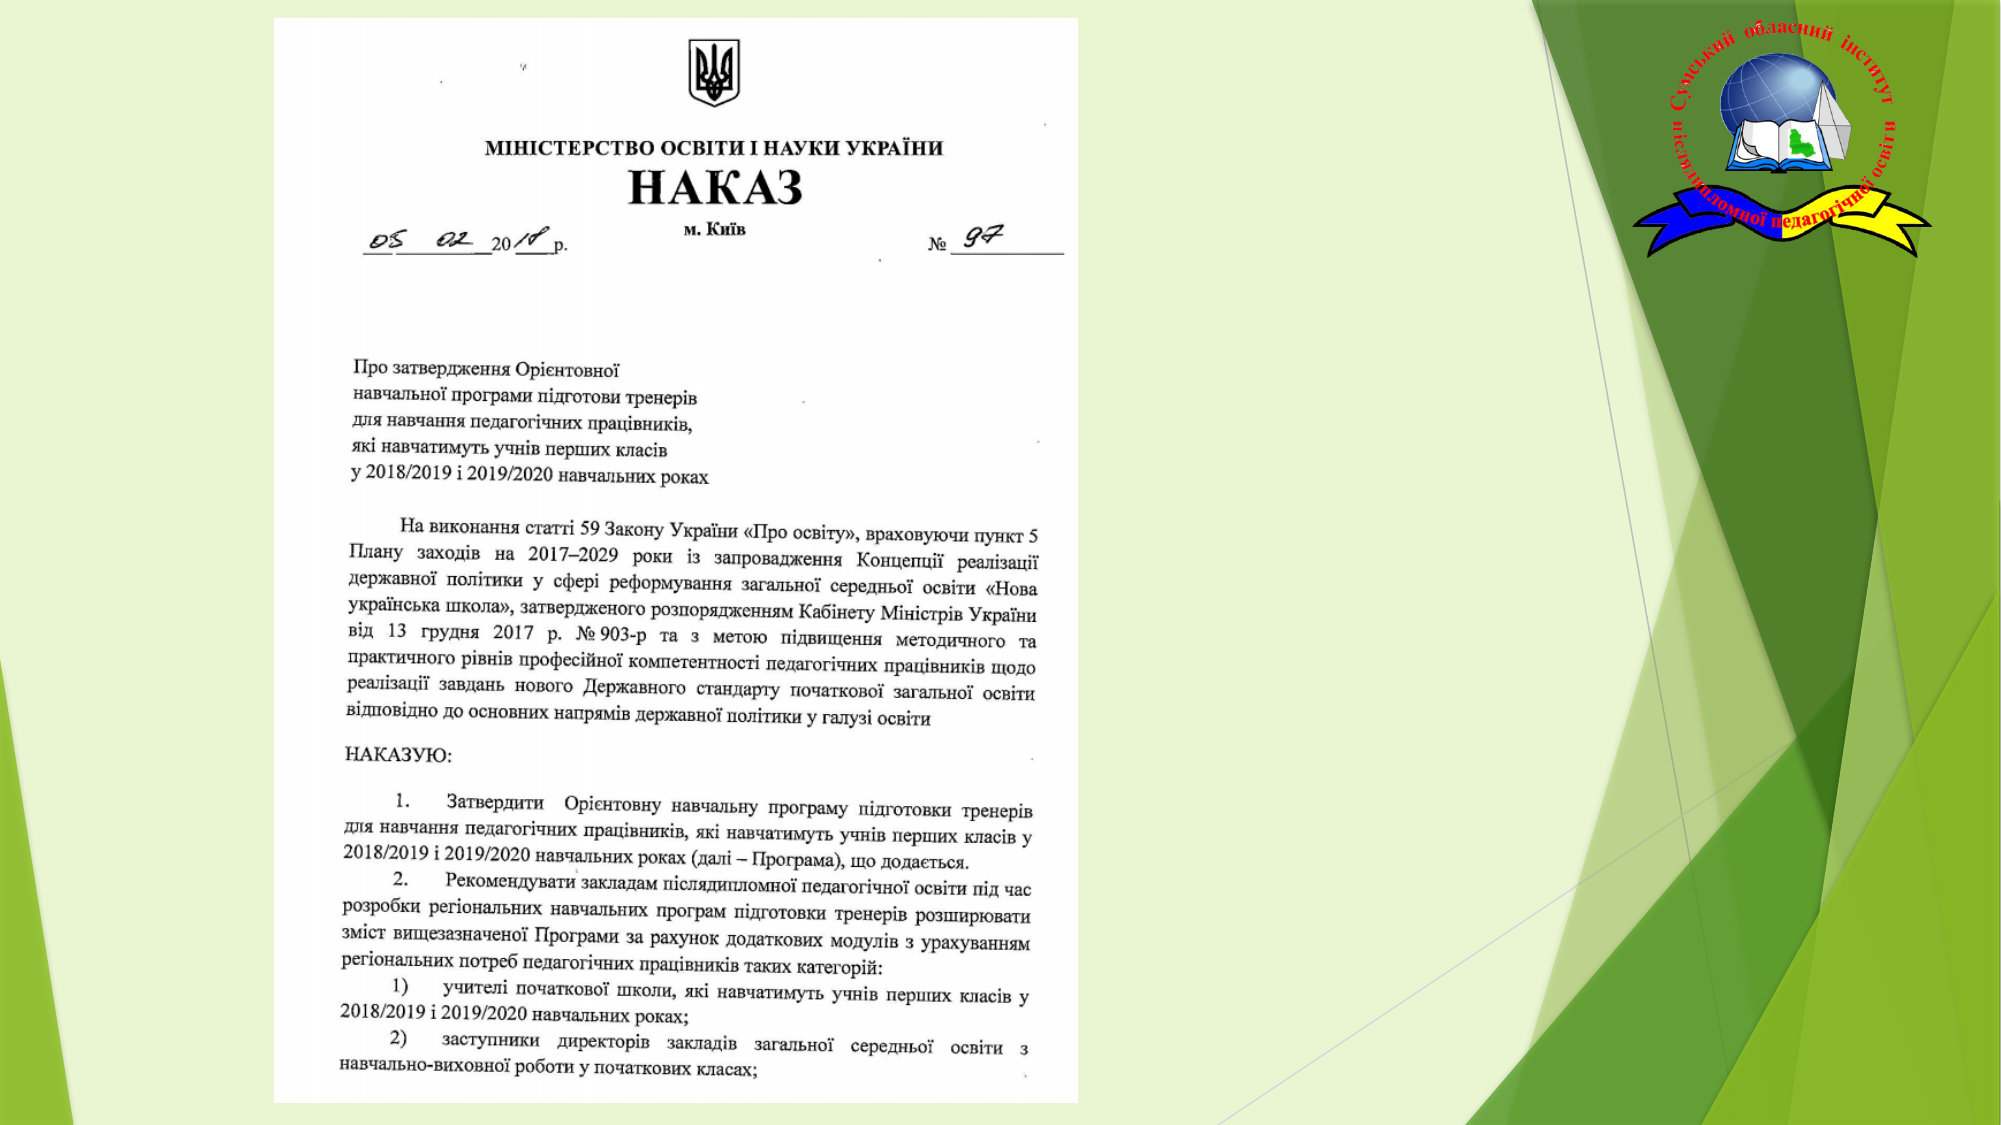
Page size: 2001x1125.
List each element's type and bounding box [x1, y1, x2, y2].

picture [274, 17, 1078, 1104]
picture [1617, 0, 1944, 268]
